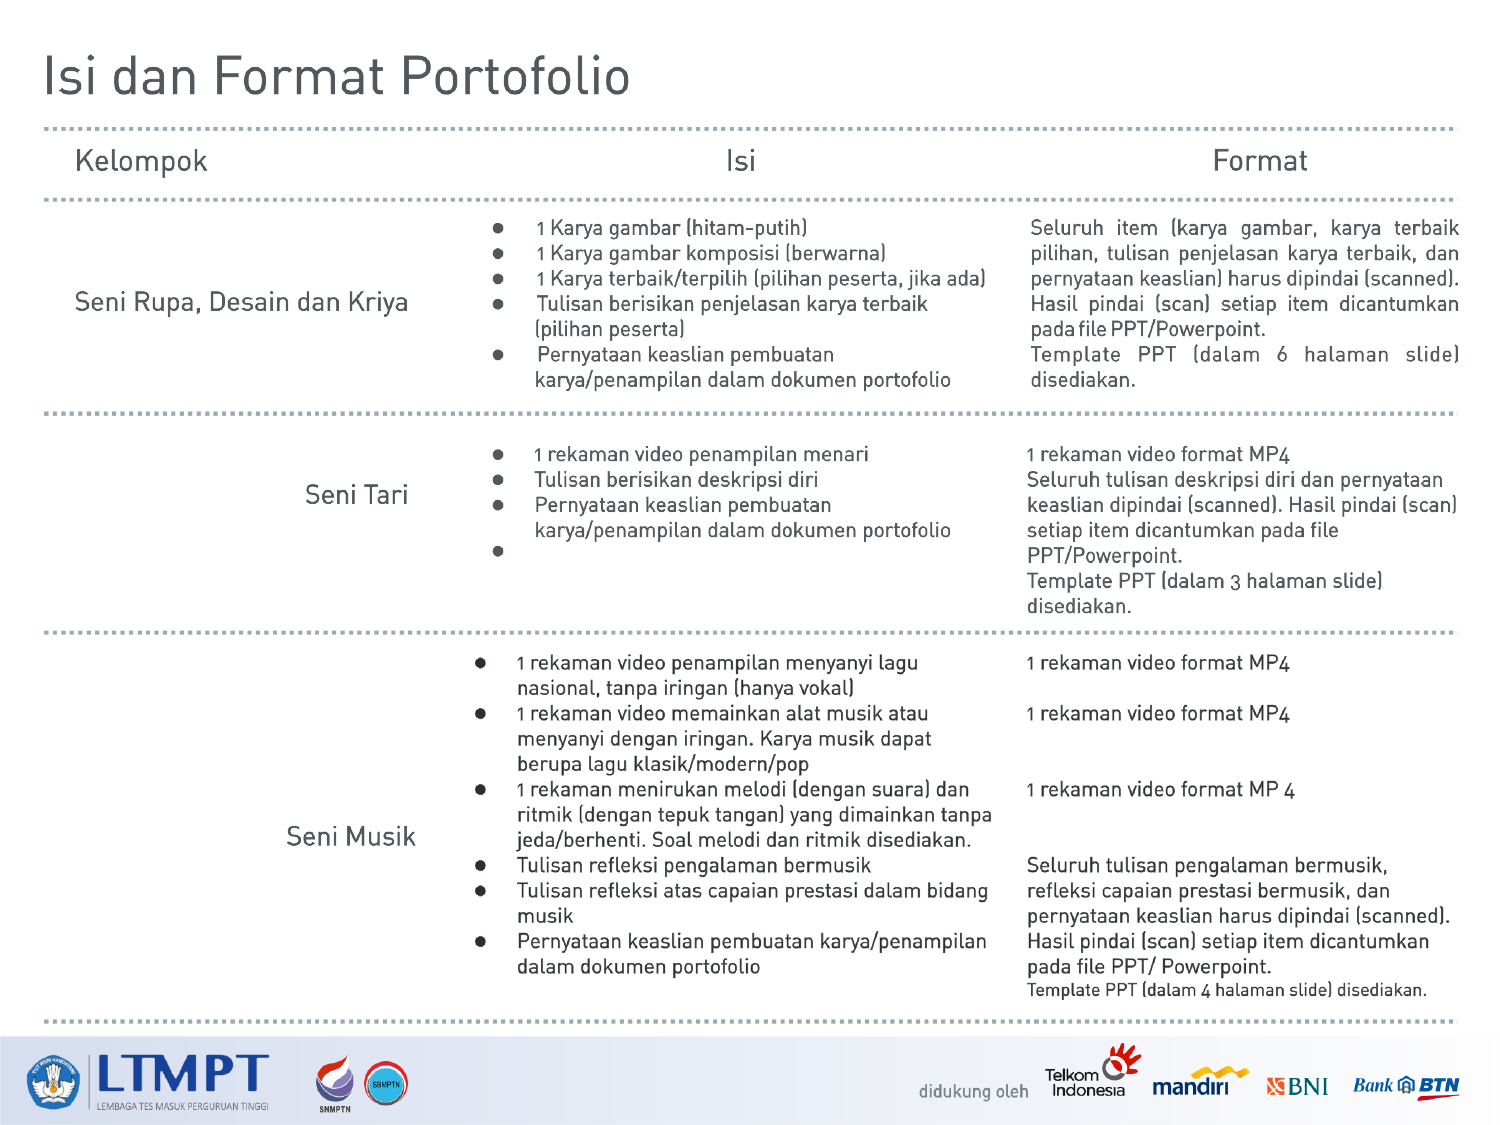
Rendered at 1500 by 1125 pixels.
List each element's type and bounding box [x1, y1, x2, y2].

picture [0, 1036, 1500, 1125]
picture [40, 54, 1466, 1024]
